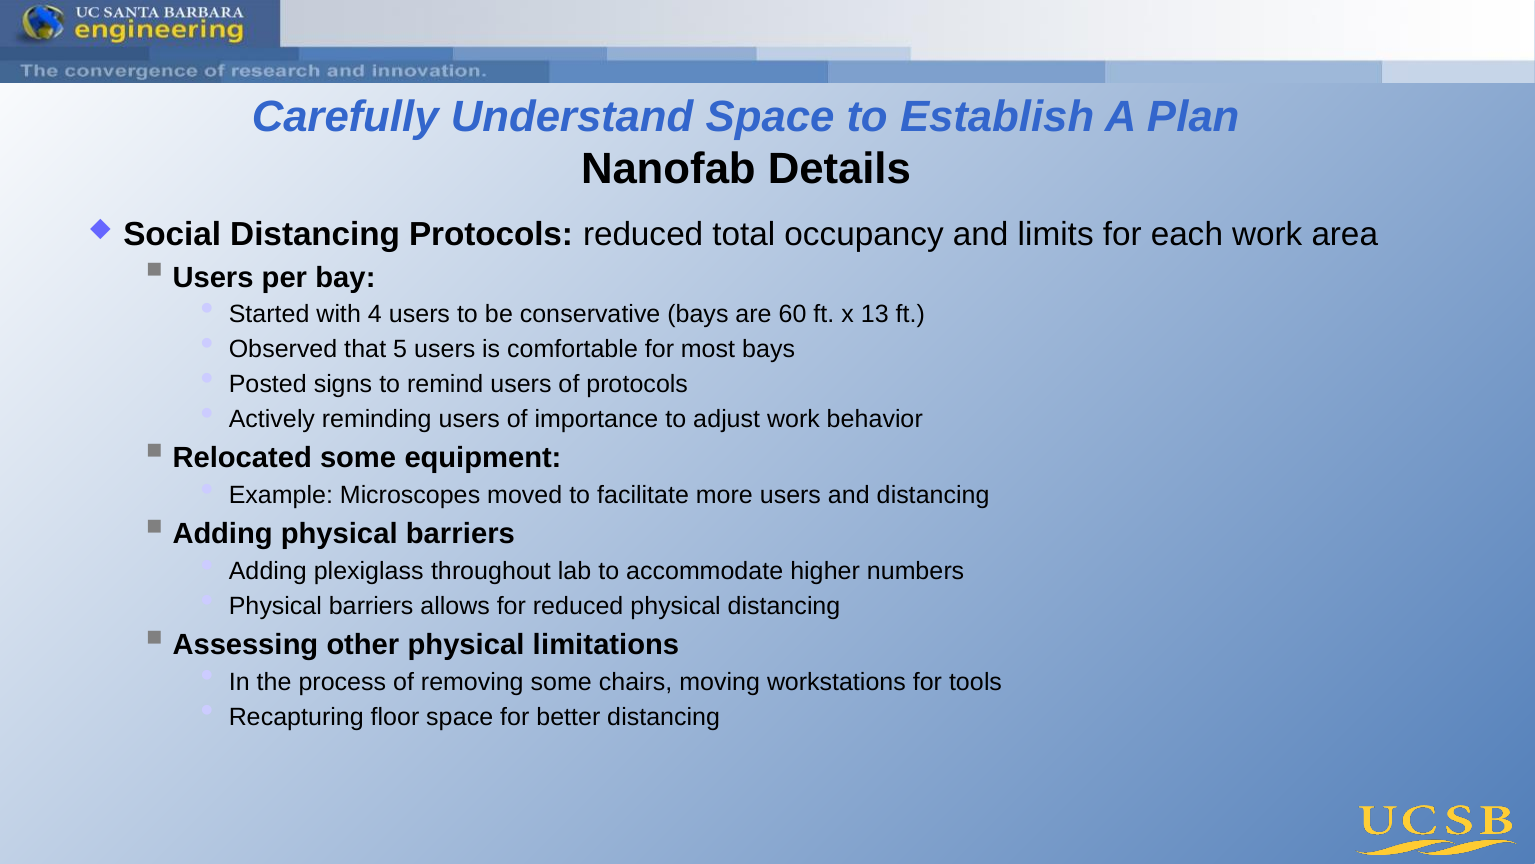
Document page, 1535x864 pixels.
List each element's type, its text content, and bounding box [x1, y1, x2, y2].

text_box Carefully Understand Space to Establish A Plan Nanofab Details [167, 81, 1326, 158]
picture [0, 0, 1535, 83]
text_box Social Distancing Protocols: reduced total occupancy and limits for each work area Users per bay: Started with 4 users to be conservative (bays are 60 ft. x 13 ft.) Observed that 5 users is comfortable for most bays Posted signs to remind users of protocols Actively reminding users of importance to adjust work behavior Relocated some equipment: Example: Microscopes moved to facilitate more users and distancing Adding physical barriers Adding plexiglass throughout lab to accommodate higher numbers Physical barriers allows for reduced physical distancing Assessing other physical limitations In the process of removing some chairs, moving workstations for tools Recapturing floor space for better distancing [20, 206, 1509, 845]
picture [1355, 805, 1517, 855]
